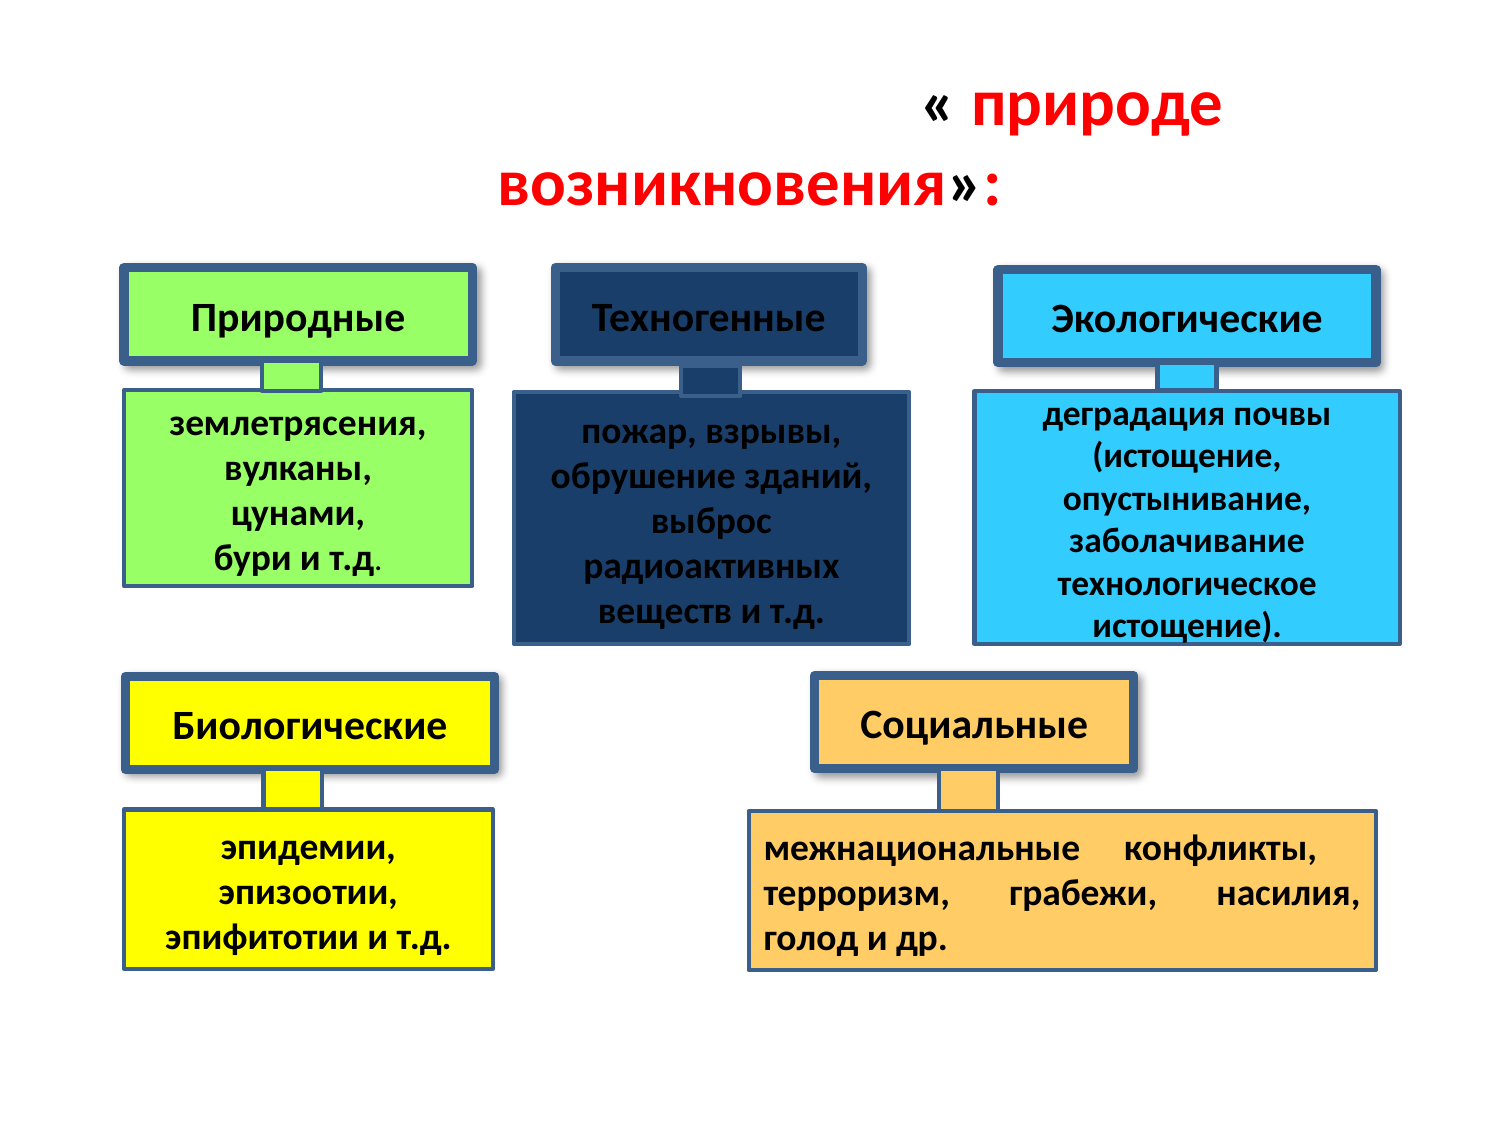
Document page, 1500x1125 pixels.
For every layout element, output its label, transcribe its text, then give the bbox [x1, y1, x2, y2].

text_box межнациональные конфликты, терроризм, грабежи, насилия, голод и др. [747, 809, 1378, 972]
text_box Экологические [996, 267, 1378, 365]
text_box землетрясения, вулканы, цунами, бури и т.д. [122, 388, 474, 588]
text_box [261, 767, 324, 812]
text_box эпидемии, эпизоотии, эпифитотии и т.д. [122, 807, 495, 971]
text_box [1155, 361, 1219, 392]
text_box Биологические [123, 674, 497, 772]
text_box Природные [122, 266, 474, 363]
title Классификация ЧС по « природе возникновения»: [75, 45, 1425, 233]
text_box [260, 358, 323, 393]
text_box деградация почвы (истощение, опустынивание, заболачивание технологическое истощение). [972, 389, 1402, 646]
text_box [937, 767, 1000, 813]
text_box Социальные [813, 673, 1136, 771]
text_box пожар, взрывы, обрушение зданий, выброс радиоактивных веществ и т.д. [512, 390, 911, 646]
text_box [679, 364, 742, 398]
text_box Техногенные [553, 266, 864, 363]
